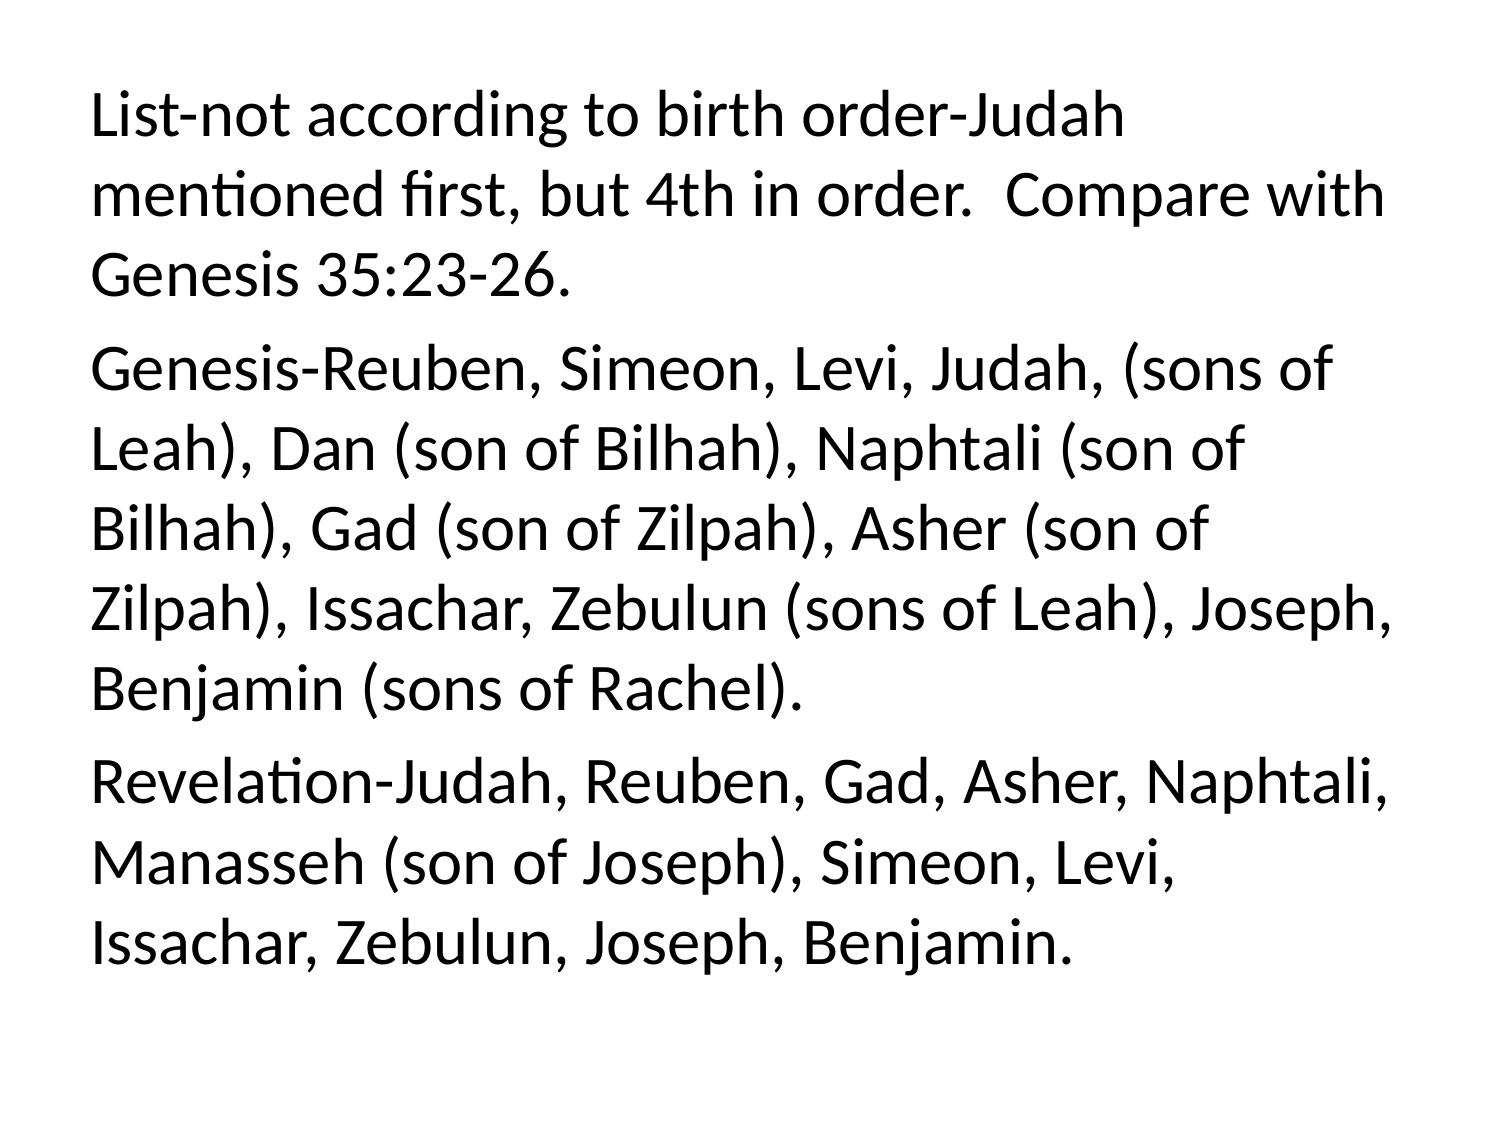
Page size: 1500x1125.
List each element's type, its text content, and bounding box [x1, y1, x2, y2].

list List-not according to birth order-Judah mentioned first, but 4th in order. Compare with Genesis 35:23-26. Genesis-Reuben, Simeon, Levi, Judah, (sons of Leah), Dan (son of Bilhah), Naphtali (son of Bilhah), Gad (son of Zilpah), Asher (son of Zilpah), Issachar, Zebulun (sons of Leah), Joseph, Benjamin (sons of Rachel). Revelation-Judah, Reuben, Gad, Asher, Naphtali, Manasseh (son of Joseph), Simeon, Levi, Issachar, Zebulun, Joseph, Benjamin. [75, 62, 1425, 1005]
